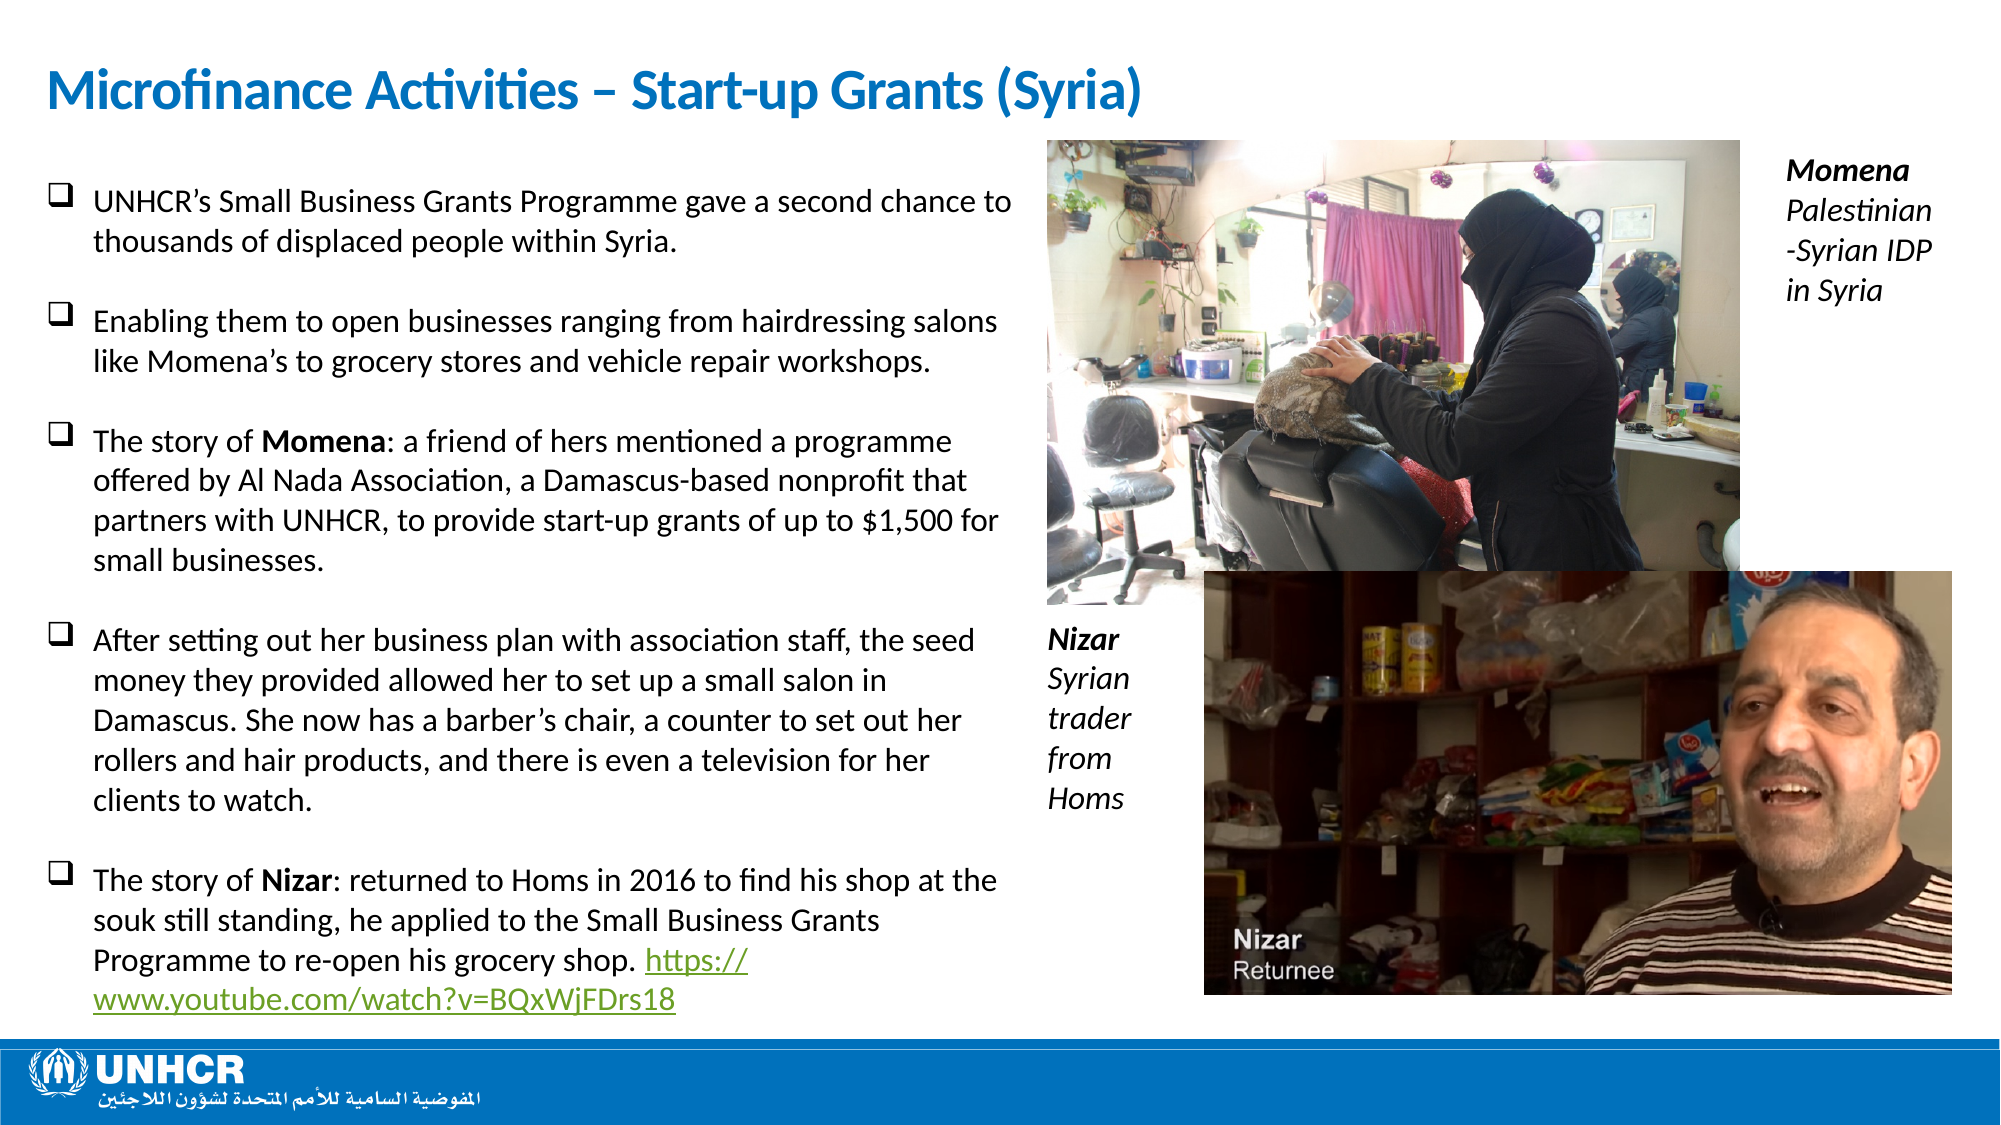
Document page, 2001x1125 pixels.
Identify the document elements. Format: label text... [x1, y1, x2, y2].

picture [1046, 140, 1952, 996]
text_box Microfinance Activities – Start-up Grants (Syria) [31, 54, 1532, 172]
text_box UNHCR’s Small Business Grants Programme gave a second chance to thousands of displaced people within Syria. Enabling them to open businesses ranging from hairdressing salons like Momena’s to grocery stores and vehicle repair workshops. The story of Momena: a friend of hers mentioned a programme offered by Al Nada Association, a Damascus-based nonprofit that partners with UNHCR, to provide start-up grants of up to $1,500 for small businesses. After setting out her business plan with association staff, the seed money they provided allowed her to set up a small salon in Damascus. She now has a barber’s chair, a counter to set out her rollers and hair products, and there is even a television for her clients to watch. The story of Nizar: returned to Homs in 2016 to find his shop at the souk still standing, he applied to the Small Business Grants Programme to re-open his grocery shop. https://www.youtube.com/watch?v=BQxWjFDrs18 [31, 171, 1033, 1105]
picture [0, 1018, 509, 1125]
text_box Nizar Syrian trader from Homs [1032, 609, 1201, 869]
text_box Momena Palestinian-Syrian IDP in Syria [1771, 140, 1952, 315]
